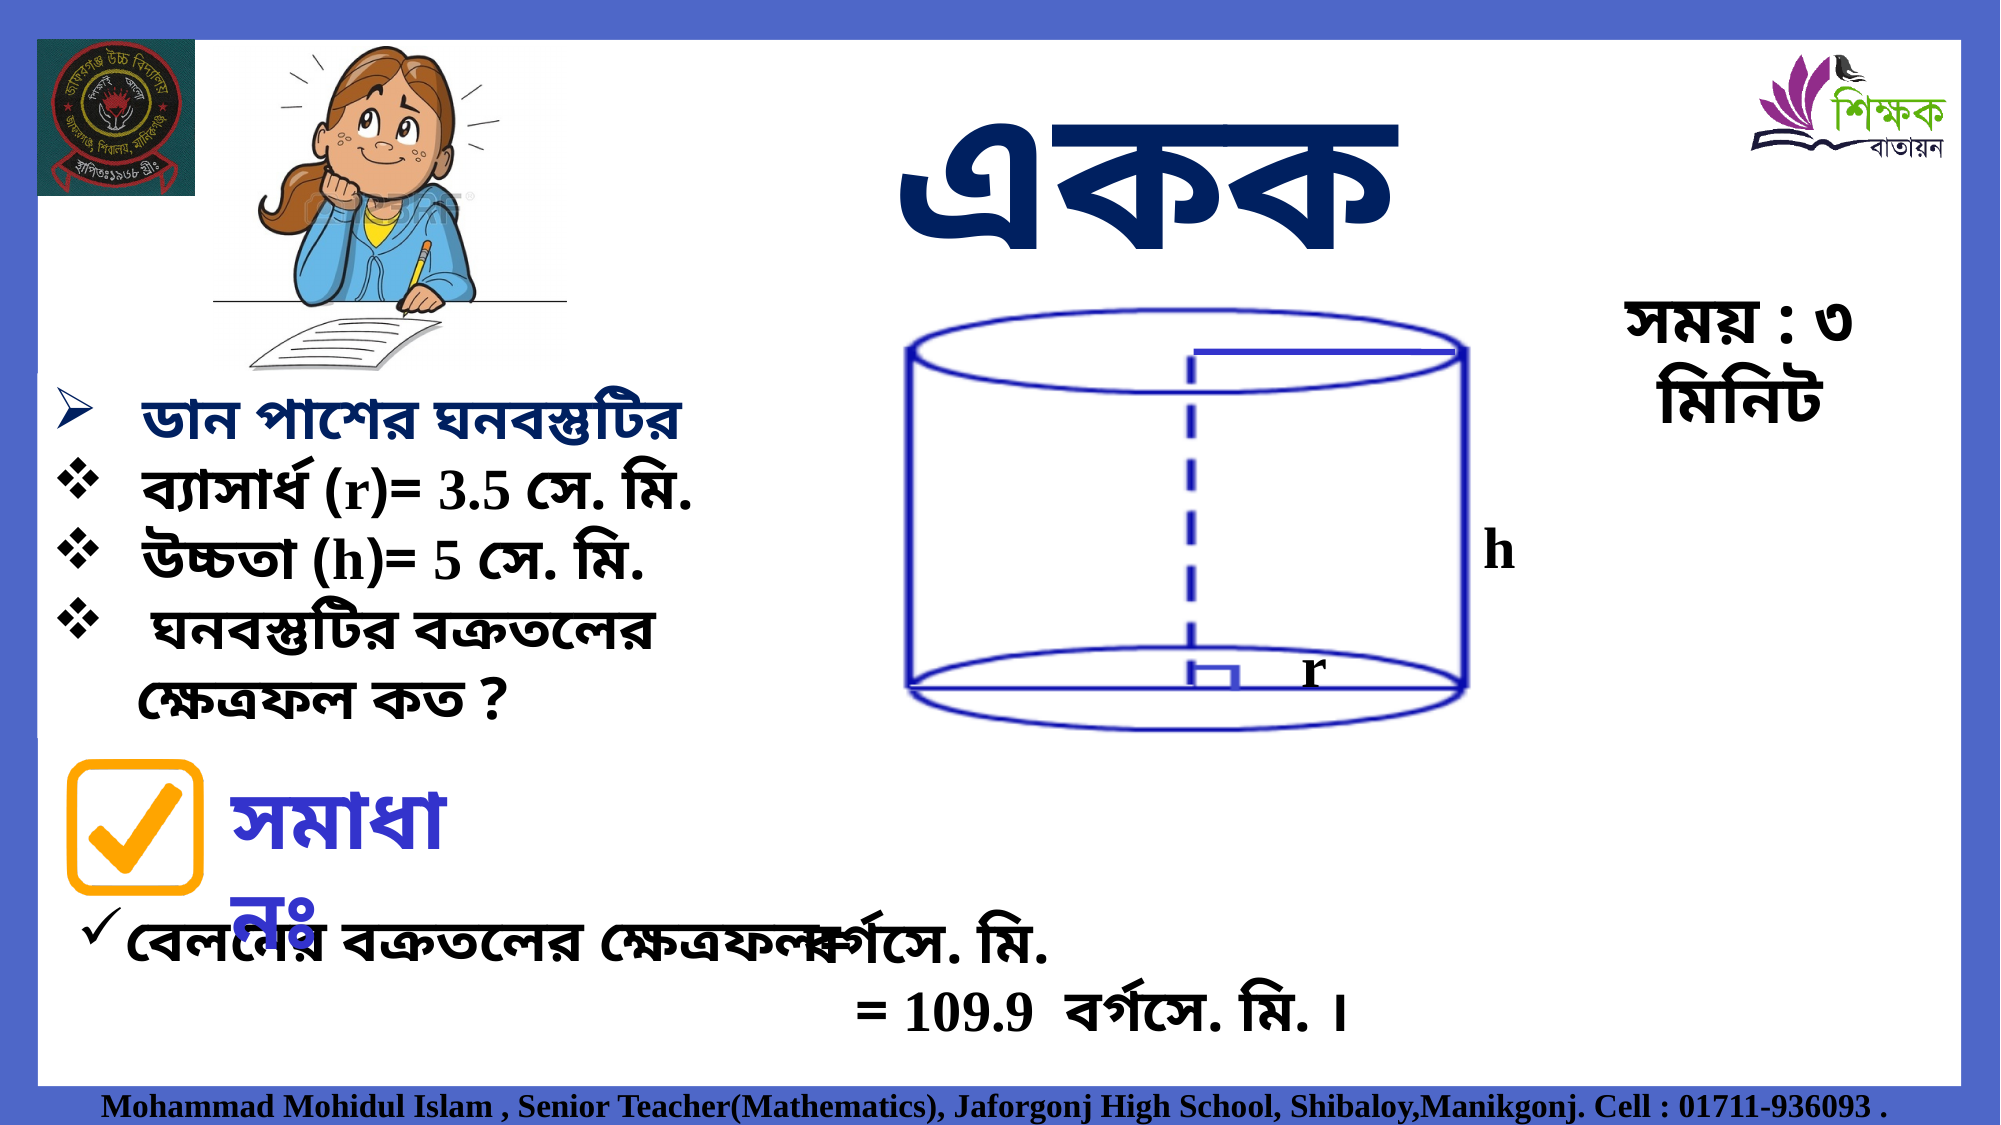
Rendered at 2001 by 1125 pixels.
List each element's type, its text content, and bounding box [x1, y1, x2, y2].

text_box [876, 302, 1538, 741]
text_box সমাধানঃ [216, 758, 504, 974]
text_box একক কাজ [770, 41, 1522, 537]
text_box Mohammad Mohidul Islam , Senior Teacher(Mathematics), Jaforgonj High School, Shibaloy,Manikgonj. Cell : 01711-936093 . [0, 1076, 2000, 1125]
text_box ডান পাশের ঘনবস্তুটির ব্যাসার্ধ (r)= 3.5 সে. মি. উচ্চতা (h)= 5 সে. মি. ঘনবস্তুটির বক্রতলের ক্ষেত্রফল কত ? [36, 372, 823, 740]
picture [65, 758, 205, 897]
picture [212, 46, 567, 372]
picture [37, 39, 195, 196]
text_box সময় : ৩ মিনিট [1536, 269, 1944, 445]
picture [1738, 0, 1964, 224]
